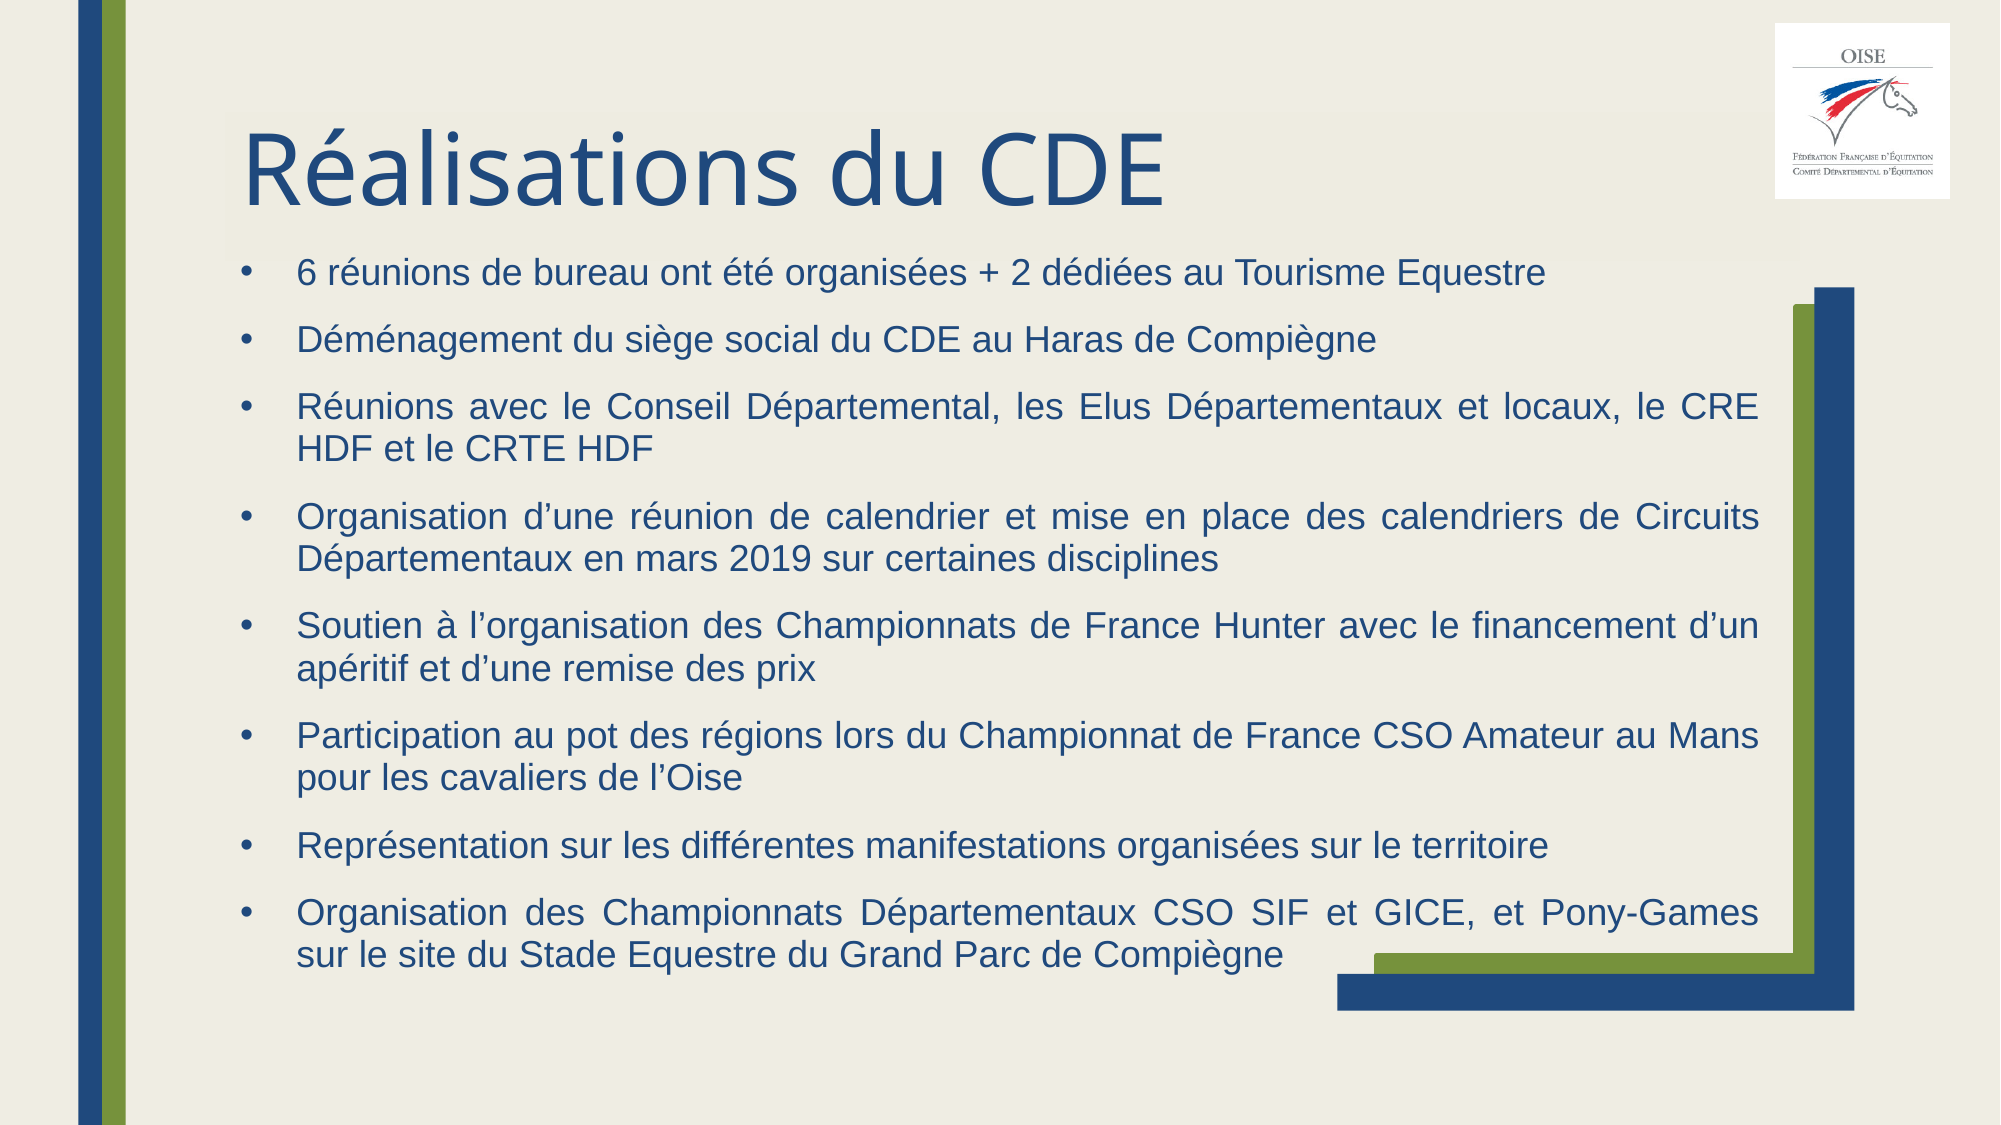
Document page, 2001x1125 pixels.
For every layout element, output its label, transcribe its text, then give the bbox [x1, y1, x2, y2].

title Réalisations du CDE [225, 112, 1800, 261]
picture [1774, 23, 1950, 199]
list 6 réunions de bureau ont été organisées + 2 dédiées au Tourisme Equestre Déménagement du siège social du CDE au Haras de Compiègne Réunions avec le Conseil Départemental, les Elus Départementaux et locaux, le CRE HDF et le CRTE HDF Organisation d’une réunion de calendrier et mise en place des calendriers de Circuits Départementaux en mars 2019 sur certaines disciplines Soutien à l’organisation des Championnats de France Hunter avec le financement d’un apéritif et d’une remise des prix Participation au pot des régions lors du Championnat de France CSO Amateur au Mans pour les cavaliers de l’Oise Représentation sur les différentes manifestations organisées sur le territoire Organisation des Championnats Départementaux CSO SIF et GICE, et Pony-Games sur le site du Stade Equestre du Grand Parc de Compiègne [225, 243, 1775, 992]
